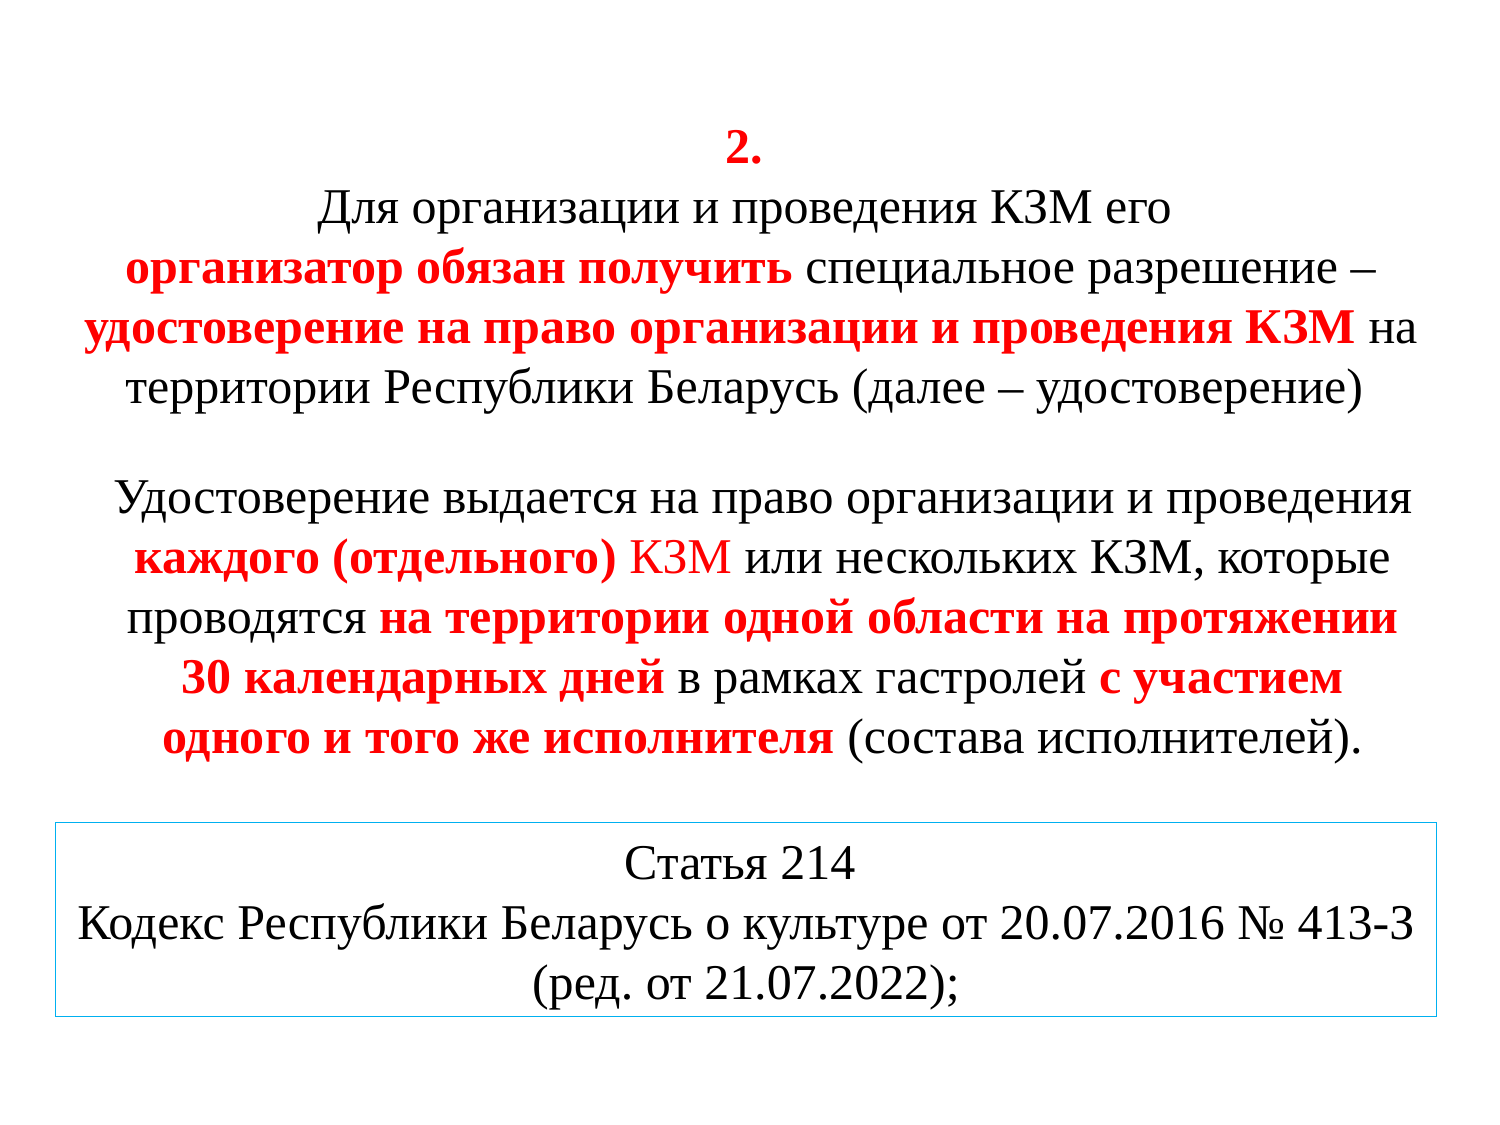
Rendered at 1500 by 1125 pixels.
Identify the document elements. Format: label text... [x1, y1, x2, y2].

text_box 2. Для организации и проведения КЗМ его организатор обязан получить специальное разрешение – удостоверение на право организации и проведения КЗМ на территории Республики Беларусь (далее – удостоверение) [30, 105, 1472, 421]
text_box Удостоверение выдается на право организации и проведения каждого (отдельного) КЗМ или нескольких КЗМ, которые проводятся на территории одной области на протяжении 30 календарных дней в рамках гастролей с участием одного и того же исполнителя (состава исполнителей). [88, 456, 1437, 771]
text_box Статья 214 Кодекс Республики Беларусь о культуре от 20.07.2016 № 413-З (ред. от 21.07.2022); [55, 822, 1437, 1017]
